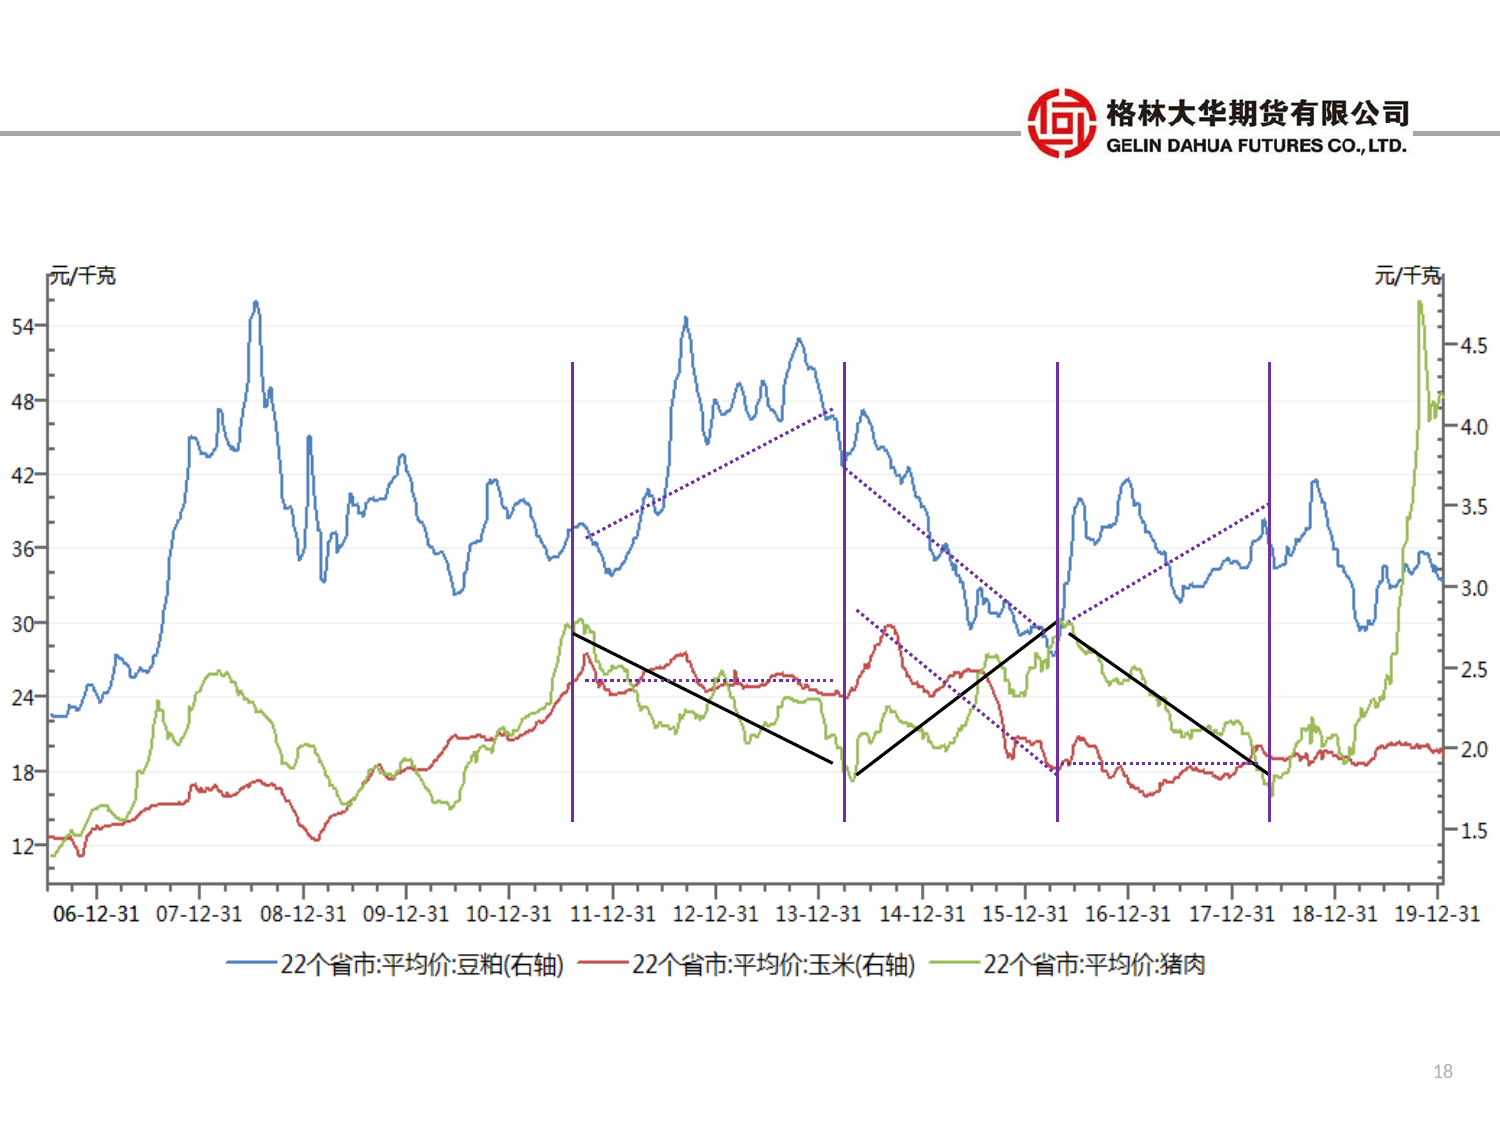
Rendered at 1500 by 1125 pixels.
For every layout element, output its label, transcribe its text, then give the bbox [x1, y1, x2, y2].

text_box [844, 467, 1046, 634]
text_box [1068, 633, 1269, 776]
slide_number 18 [1128, 1040, 1466, 1100]
picture [1021, 85, 1413, 161]
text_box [584, 408, 833, 539]
picture [0, 255, 1500, 989]
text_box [1068, 503, 1269, 622]
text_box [572, 633, 833, 764]
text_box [856, 609, 1058, 776]
